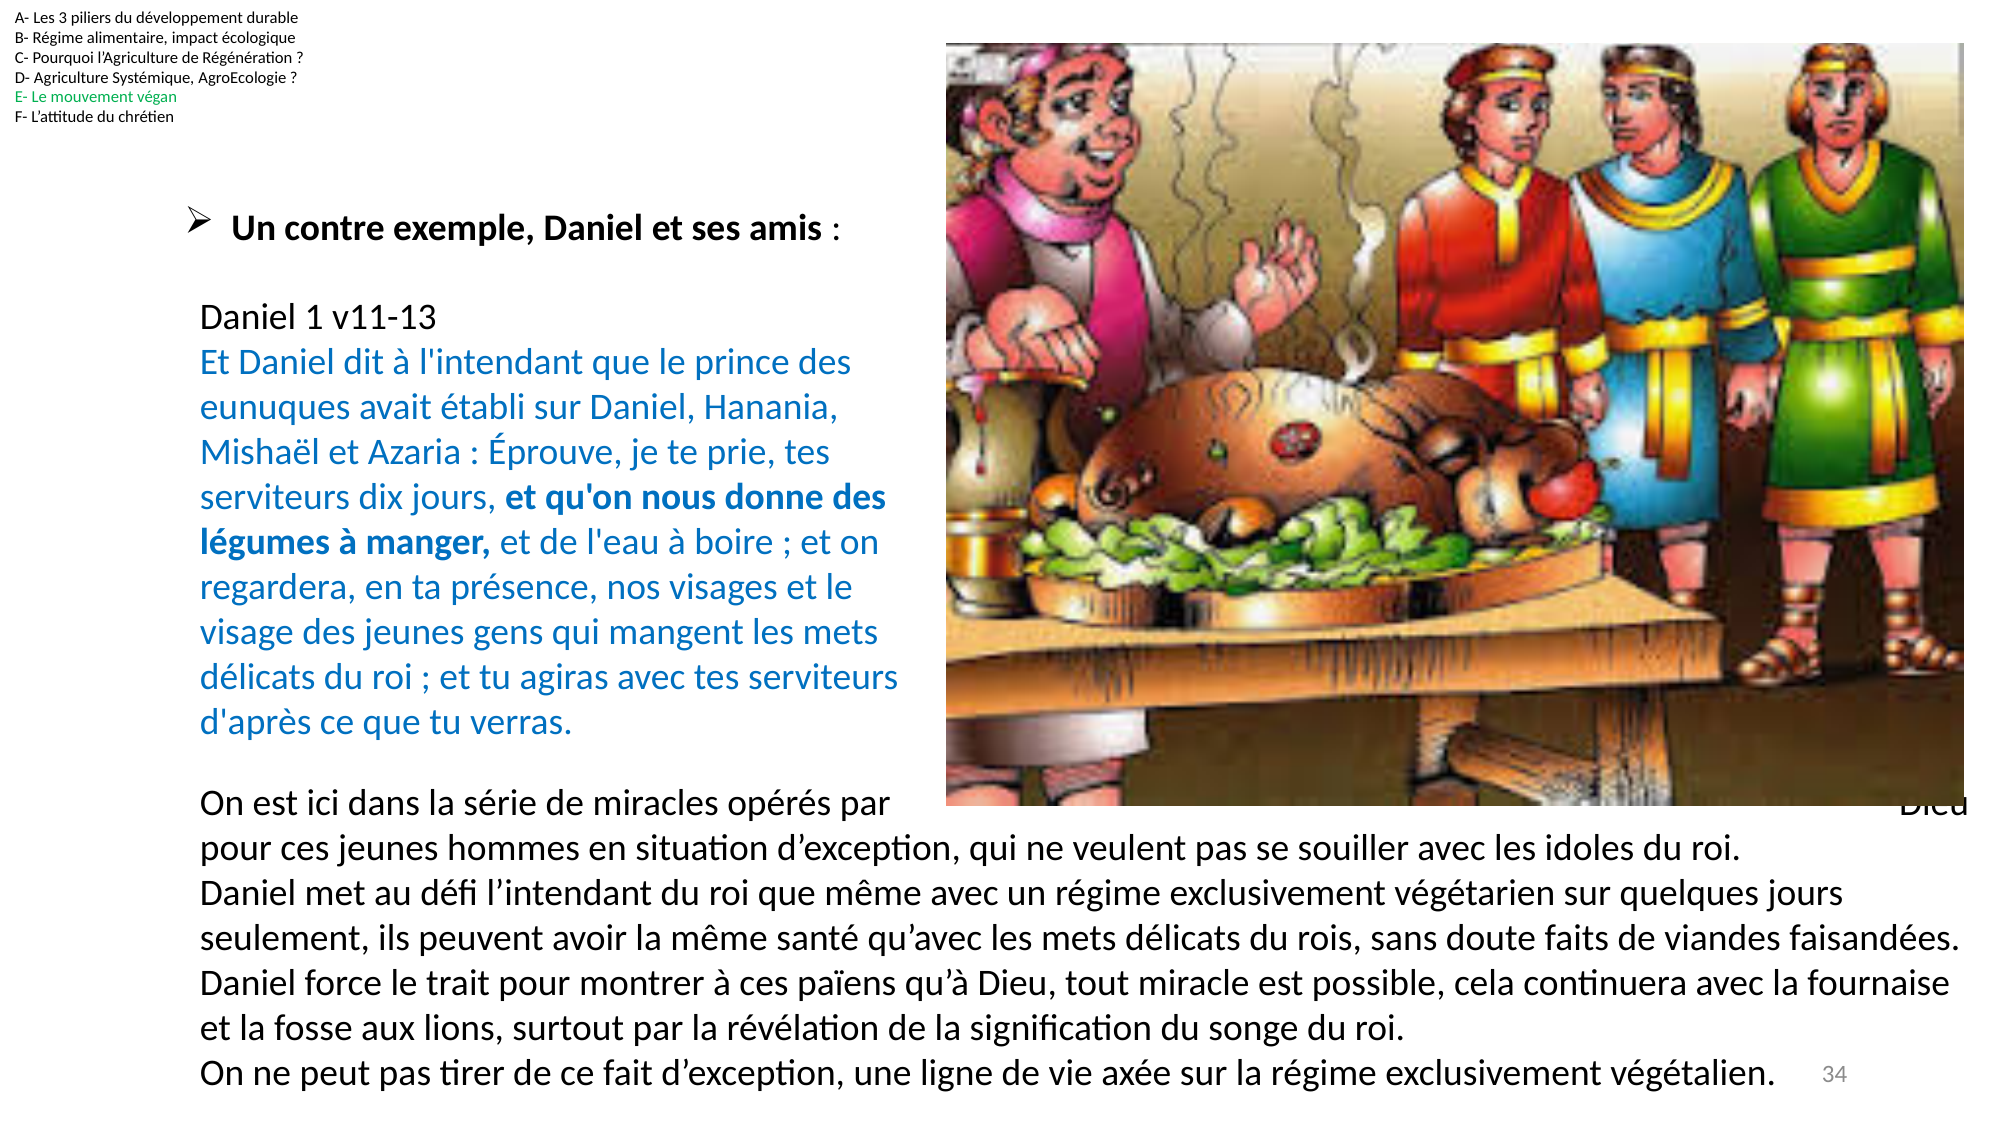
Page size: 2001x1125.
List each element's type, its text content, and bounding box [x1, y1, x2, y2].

slide_number 34 [1412, 1042, 1863, 1103]
text_box A- Les 3 piliers du développement durable B- Régime alimentaire, impact écologique C- Pourquoi l’Agriculture de Régénération ? D- Agriculture Systémique, AgroEcologie ? E- Le mouvement végan F- L’attitude du chrétien [0, 0, 459, 134]
picture [945, 43, 1964, 806]
text_box Daniel 1 v11-13 Et Daniel dit à l'intendant que le prince des eunuques avait établi sur Daniel, Hanania, Mishaël et Azaria : Éprouve, je te prie, tes serviteurs dix jours, et qu'on nous donne des légumes à manger, et de l'eau à boire ; et on regardera, en ta présence, nos visages et le visage des jeunes gens qui mangent les mets délicats du roi ; et tu agiras avec tes serviteurs d'après ce que tu verras. [184, 284, 917, 750]
text_box Un contre exemple, Daniel et ses amis : [169, 195, 945, 300]
text_box On est ici dans la série de miracles opérés par Dieu pour ces jeunes hommes en situation d’exception, qui ne veulent pas se souiller avec les idoles du roi. Daniel met au défi l’intendant du roi que même avec un régime exclusivement végétarien sur quelques jours seulement, ils peuvent avoir la même santé qu’avec les mets délicats du rois, sans doute faits de viandes faisandées. Daniel force le trait pour montrer à ces païens qu’à Dieu, tout miracle est possible, cela continuera avec la fournaise et la fosse aux lions, surtout par la révélation de la signification du songe du roi. On ne peut pas tirer de ce fait d’exception, une ligne de vie axée sur la régime exclusivement végétalien. [184, 770, 2000, 1101]
